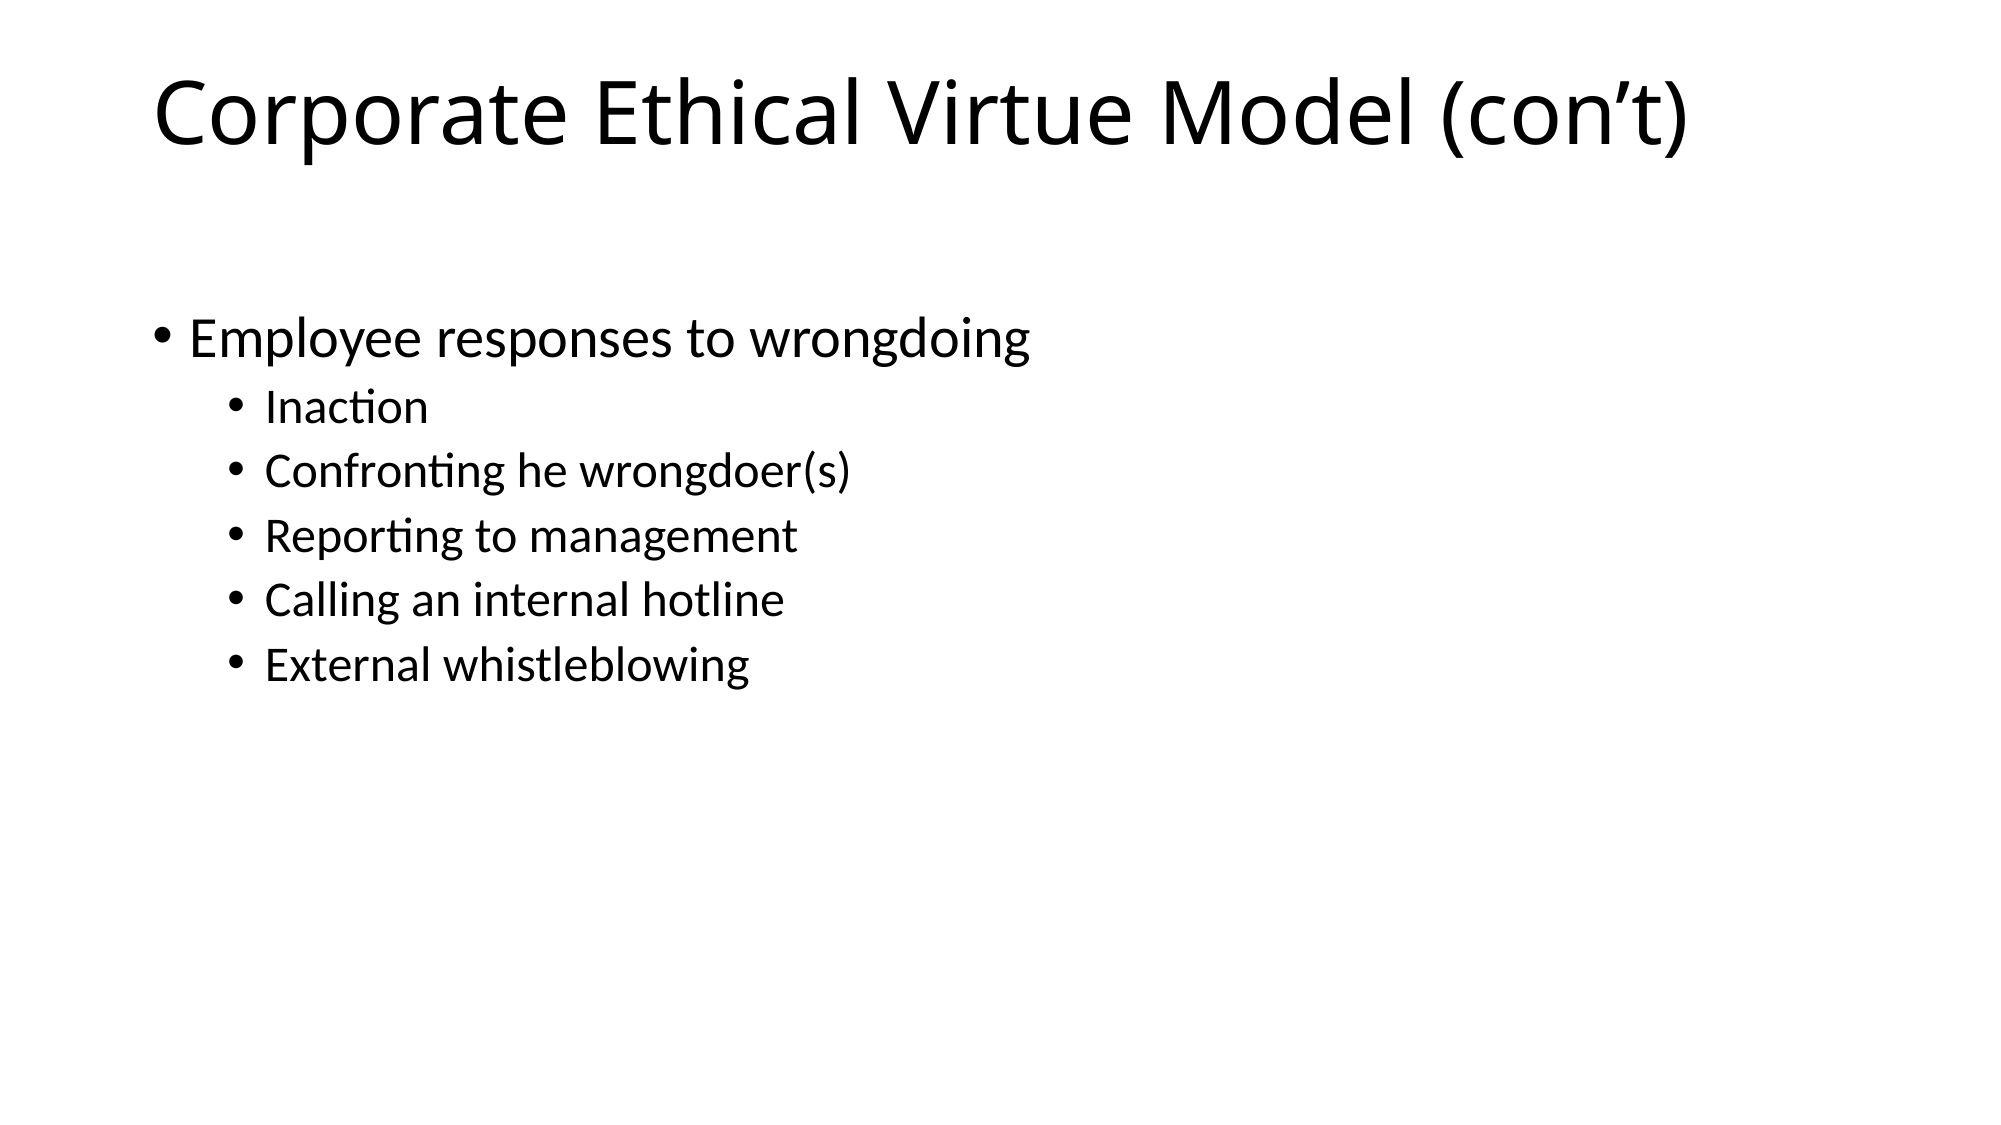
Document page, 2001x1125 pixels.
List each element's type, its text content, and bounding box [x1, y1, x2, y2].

title Corporate Ethical Virtue Model (con’t) [137, 59, 1863, 278]
list Employee responses to wrongdoing Inaction Confronting he wrongdoer(s) Reporting to management Calling an internal hotline External whistleblowing [137, 299, 1863, 1014]
